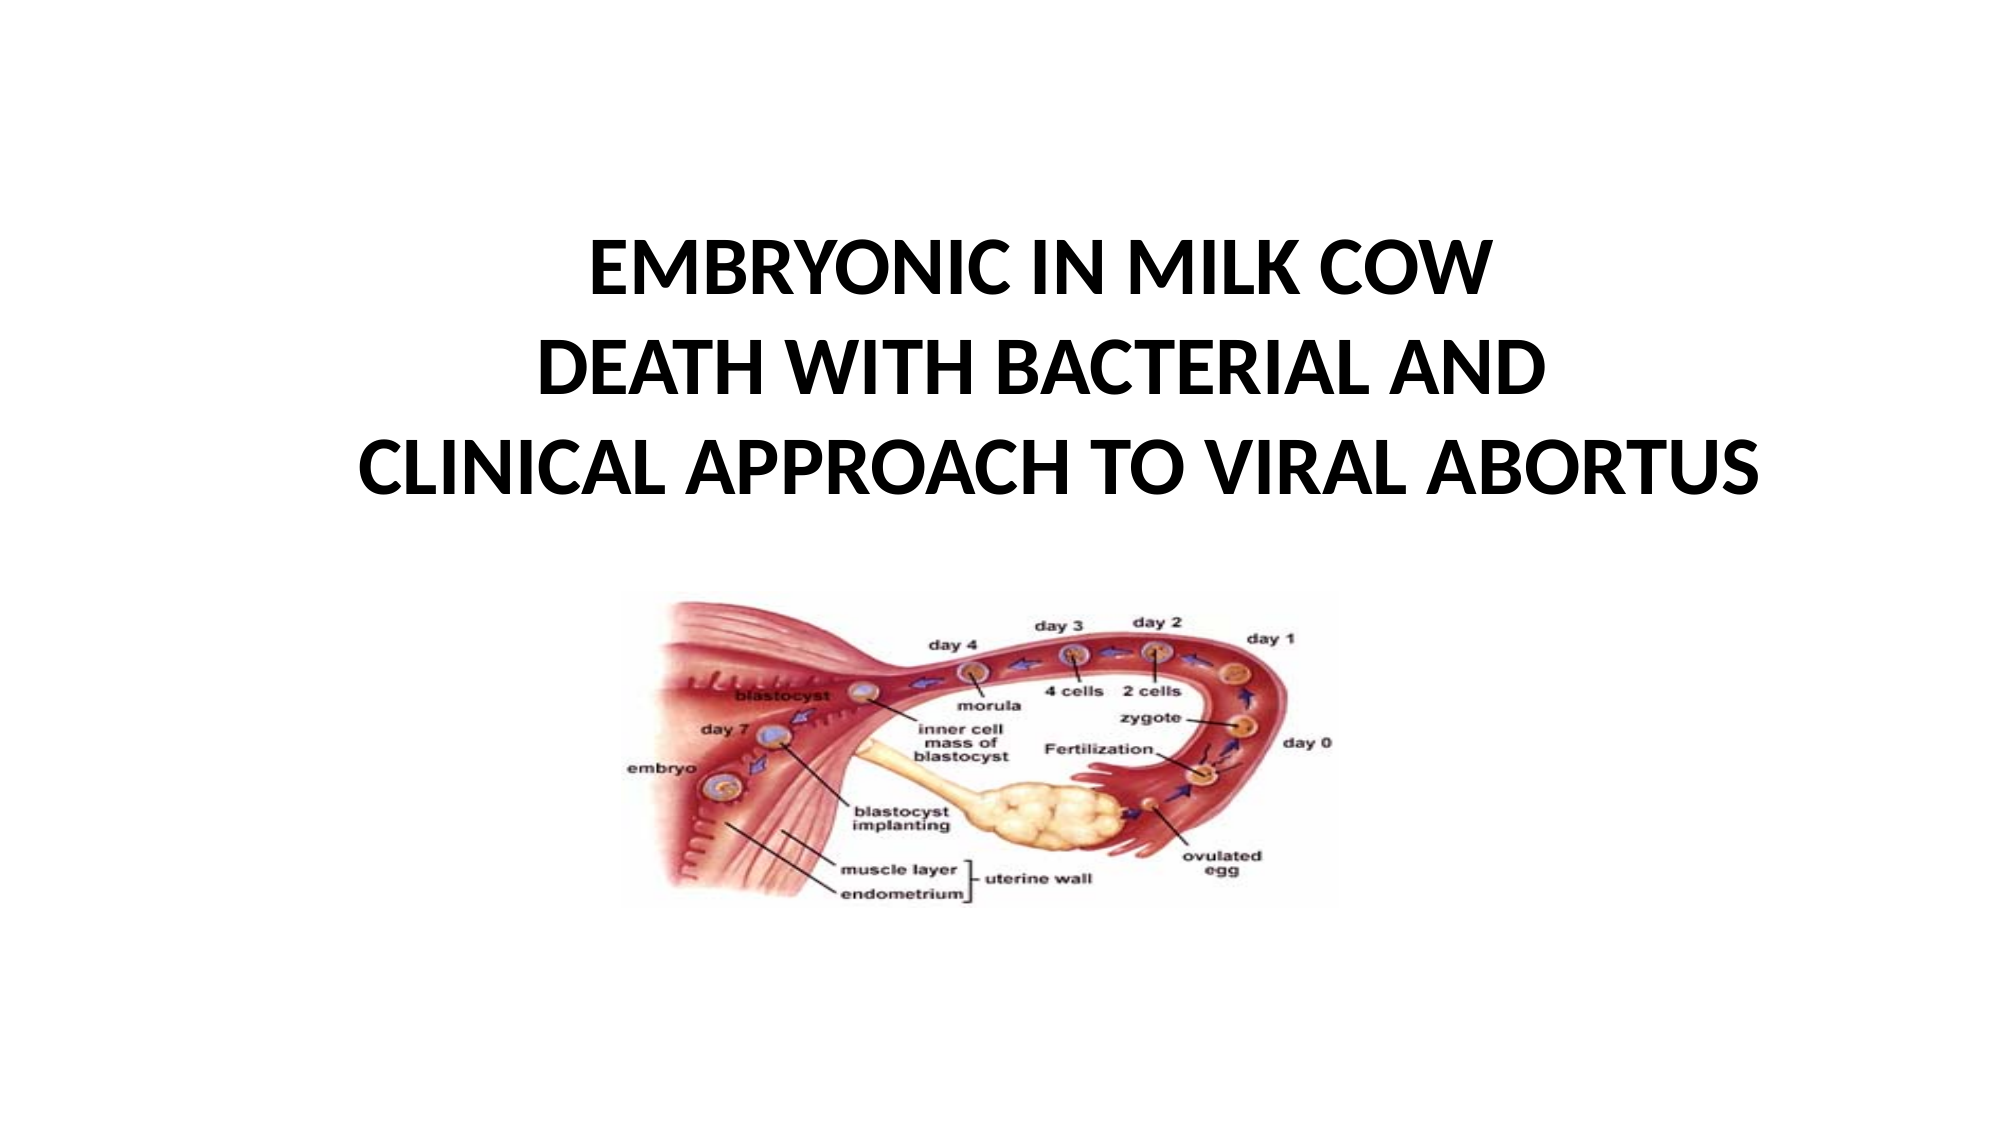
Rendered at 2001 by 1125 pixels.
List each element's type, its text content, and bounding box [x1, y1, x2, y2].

text_box EMBRYONIC IN MILK COW DEATH WITH BACTERIAL AND CLINICAL APPROACH TO VIRAL ABORTUS [306, 204, 1777, 519]
picture [621, 591, 1339, 908]
